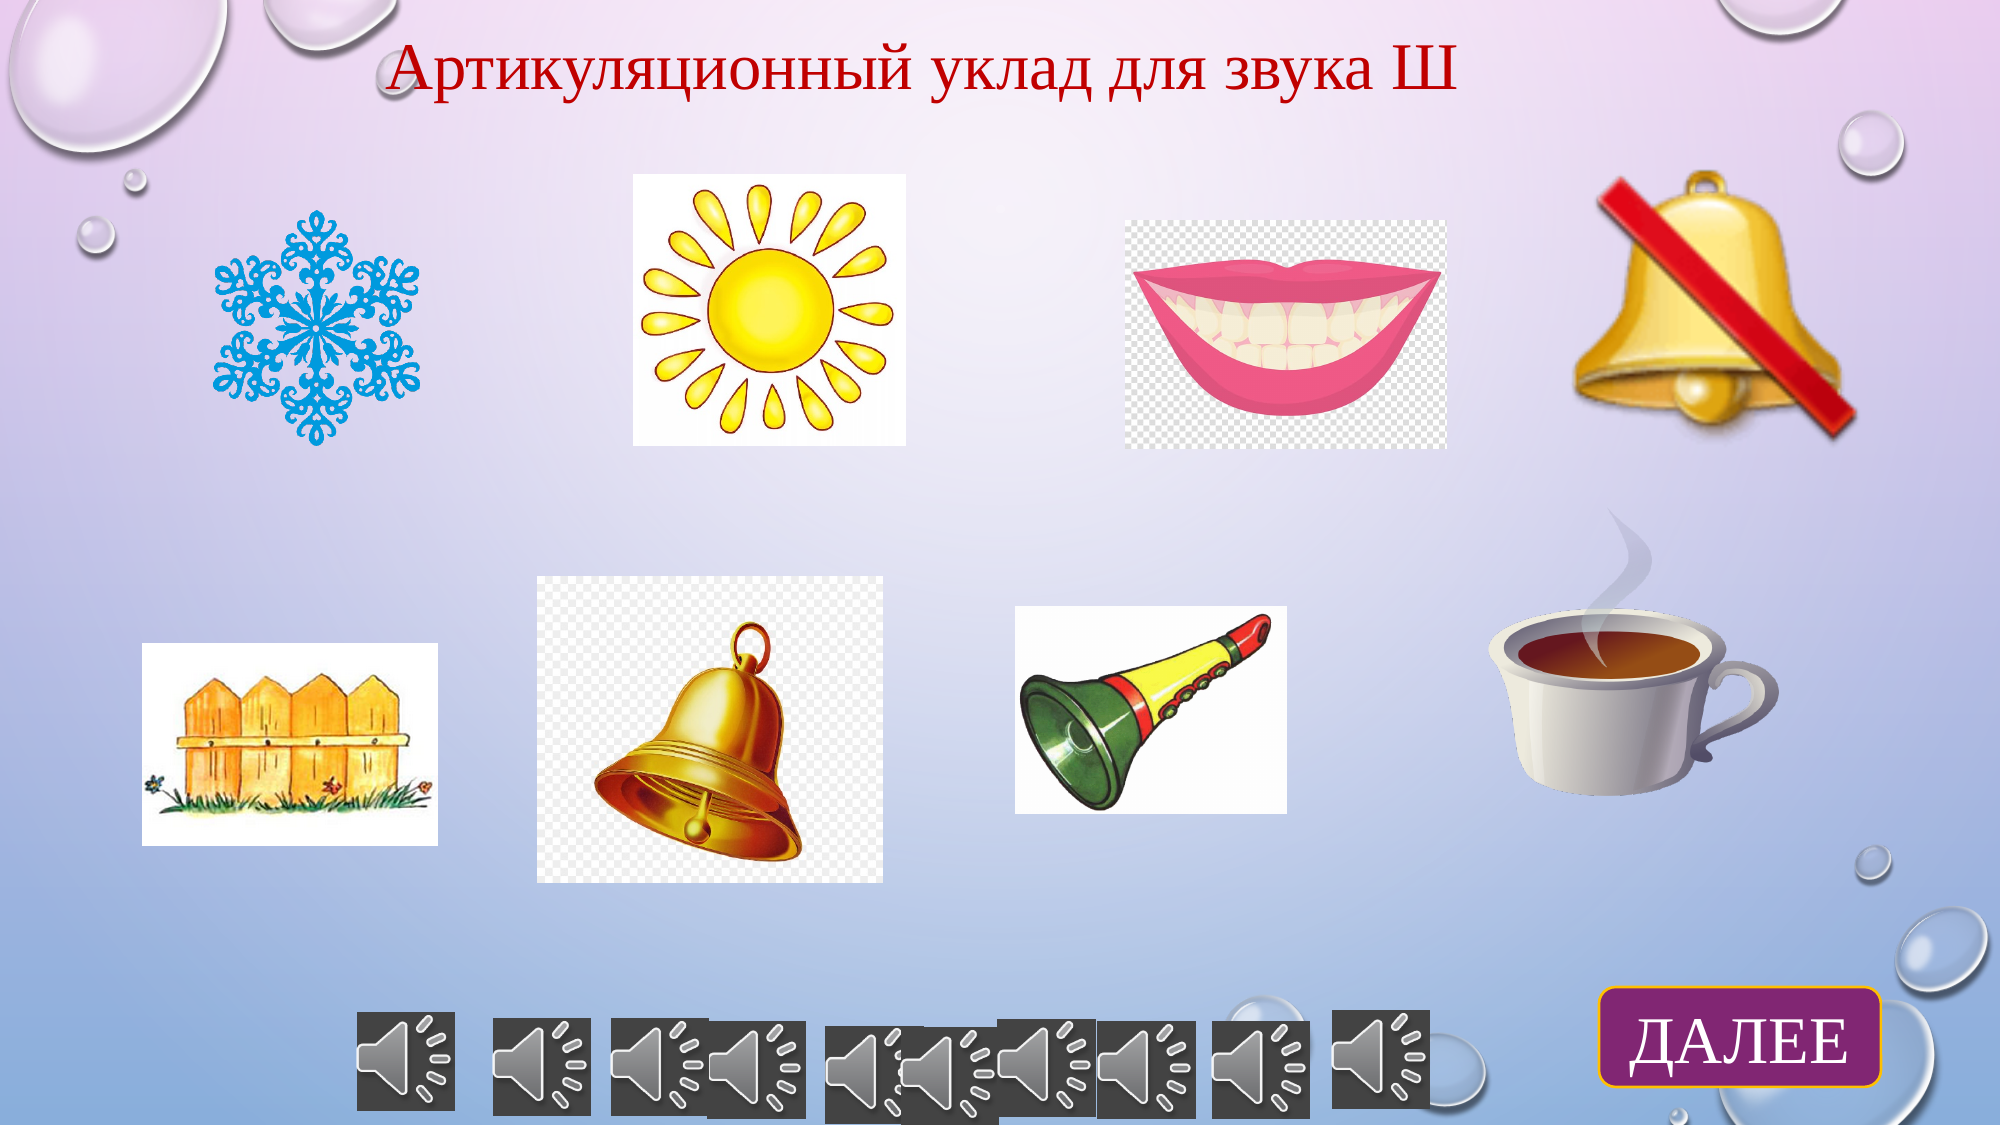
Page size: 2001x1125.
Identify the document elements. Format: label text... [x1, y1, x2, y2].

picture [0, 0, 2000, 1125]
text_box ДАЛЕЕ [1597, 985, 1883, 1089]
text_box Артикуляционный уклад для звука Ш [325, 15, 1519, 111]
